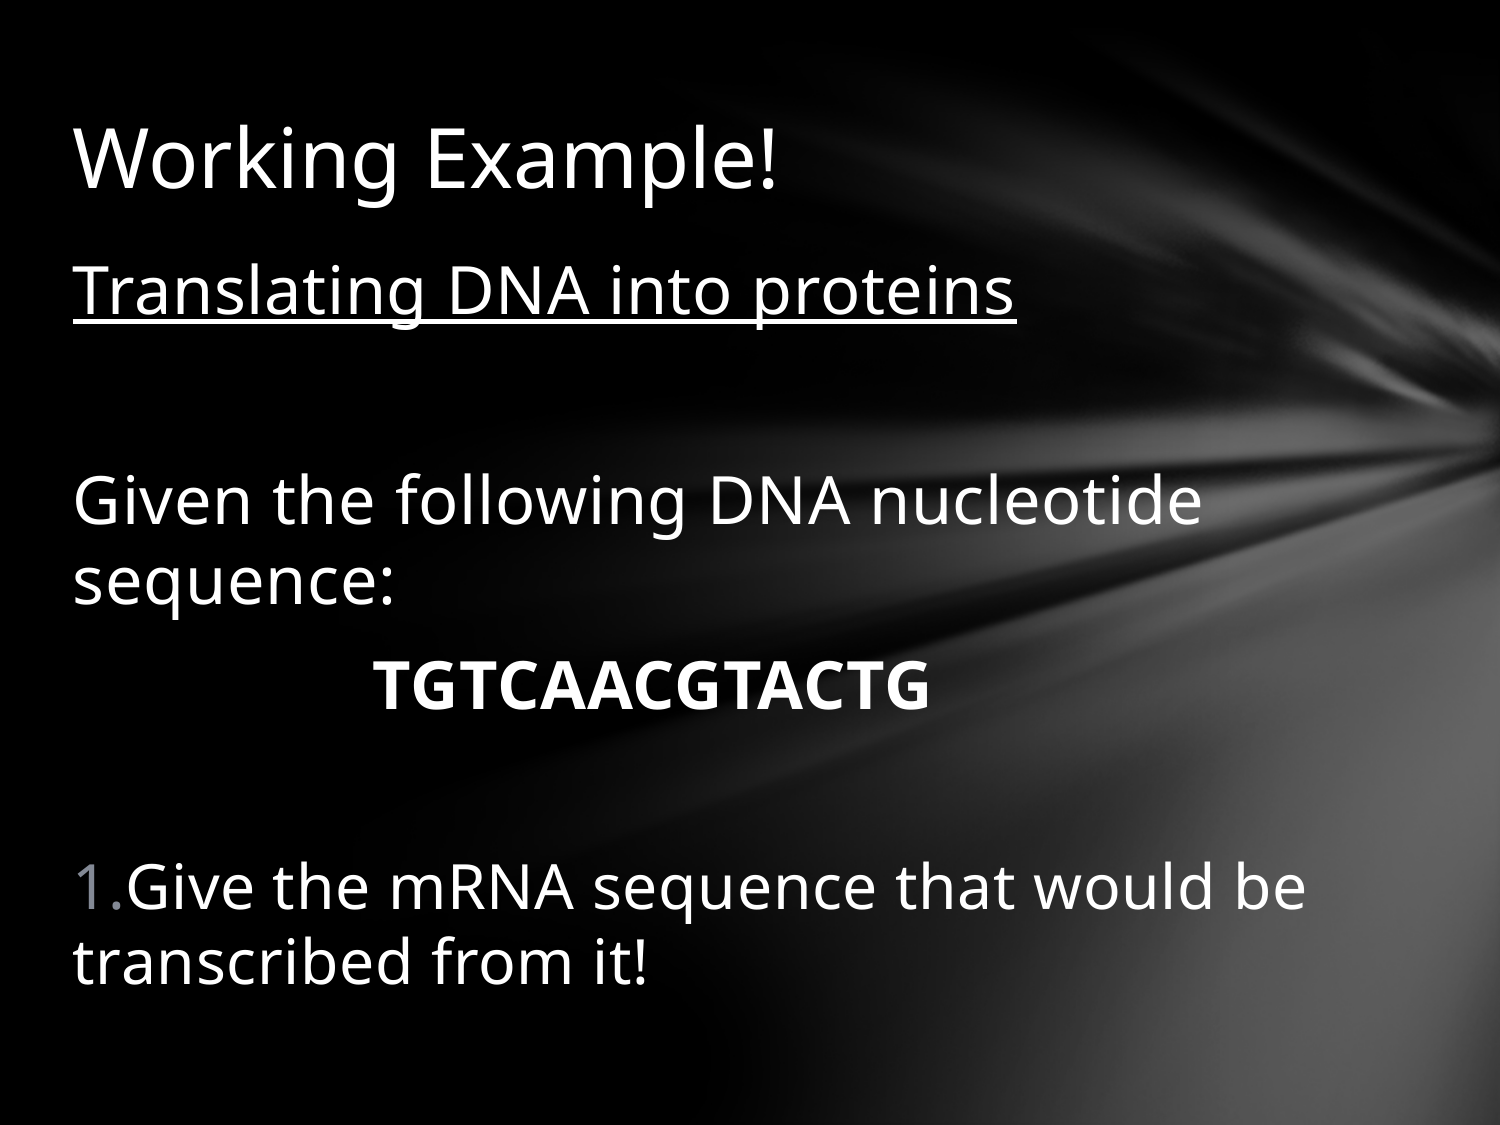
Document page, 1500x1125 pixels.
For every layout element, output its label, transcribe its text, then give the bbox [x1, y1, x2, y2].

title Working Example! [57, 37, 1318, 213]
list Translating DNA into proteins Given the following DNA nucleotide sequence: TGTCAACGTACTG Give the mRNA sequence that would be transcribed from it! [57, 240, 1500, 1125]
